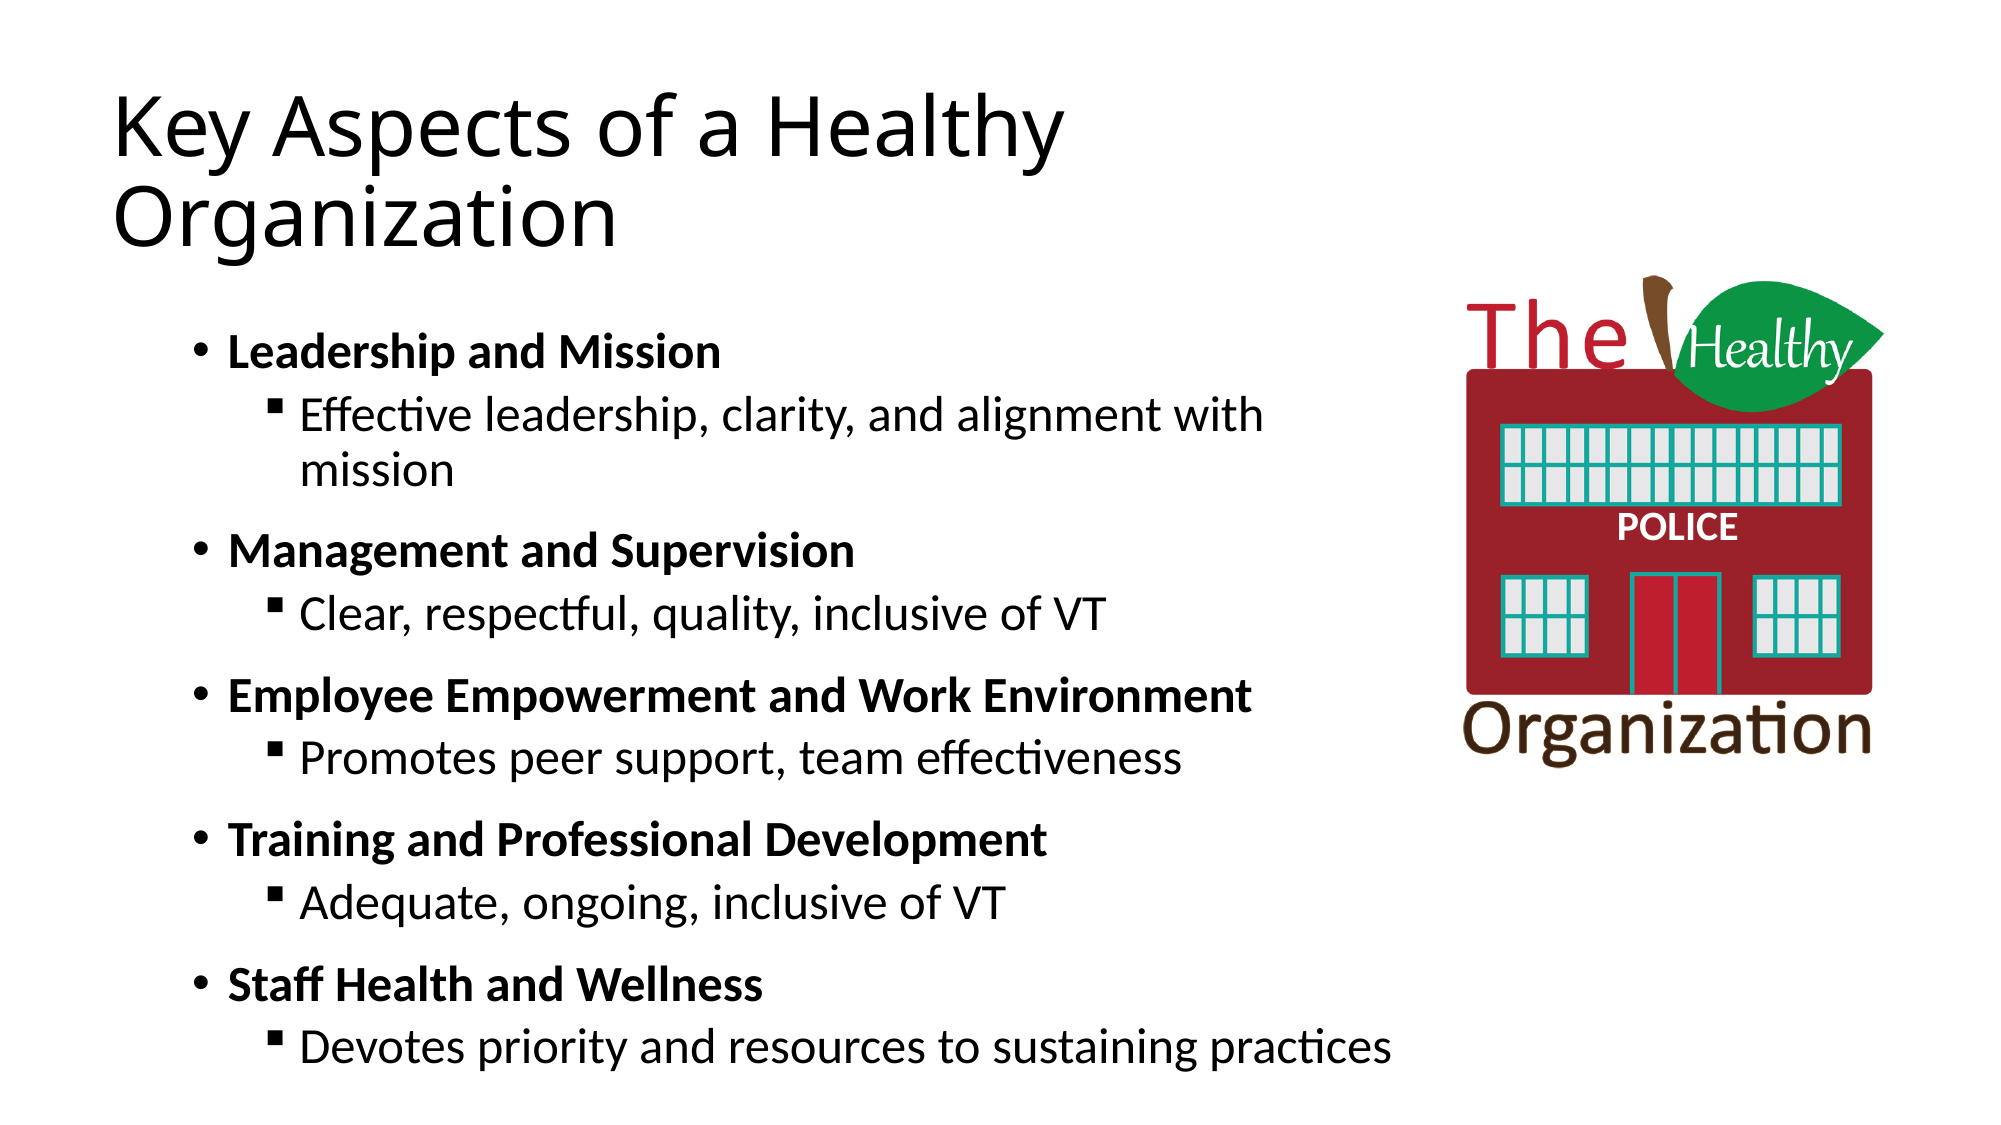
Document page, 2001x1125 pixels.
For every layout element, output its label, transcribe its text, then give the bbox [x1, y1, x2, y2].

title Key Aspects of a Healthy Organization [96, 88, 1415, 260]
list Leadership and Mission Effective leadership, clarity, and alignment with mission Management and Supervision Clear, respectful, quality, inclusive of VT Employee Empowerment and Work Environment Promotes peer support, team effectiveness Training and Professional Development Adequate, ongoing, inclusive of VT Staff Health and Wellness Devotes priority and resources to sustaining practices [177, 317, 1415, 1087]
picture [1388, 259, 1941, 789]
